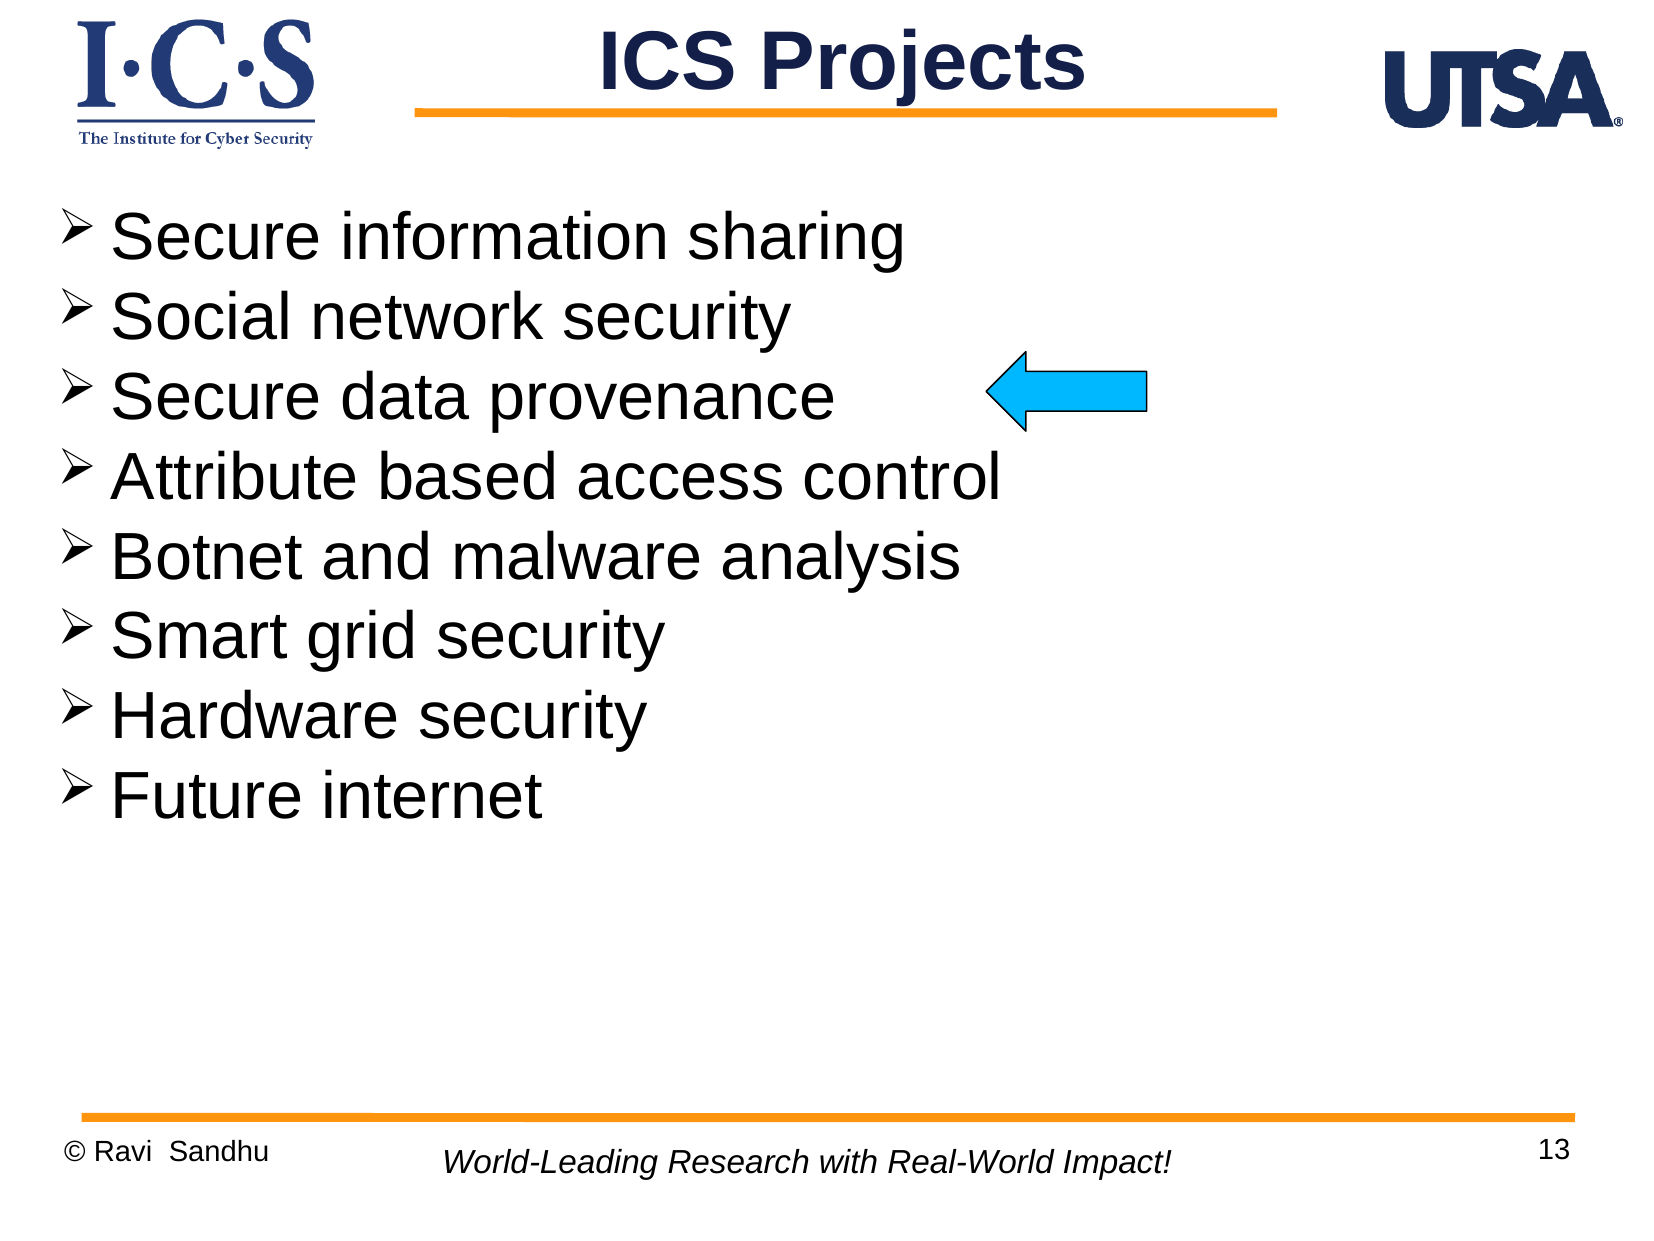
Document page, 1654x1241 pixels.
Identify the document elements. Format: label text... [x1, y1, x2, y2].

slide_number 13 [1181, 1125, 1575, 1219]
text_box [986, 351, 1147, 432]
picture [1385, 49, 1623, 128]
text_box ICS Projects [360, 0, 1326, 113]
text_box © Ravi Sandhu [64, 1132, 450, 1218]
picture [73, 0, 317, 151]
text_box Secure information sharing Social network security Secure data provenance Attribute based access control Botnet and malware analysis Smart grid security Hardware security Future internet [40, 192, 1654, 1113]
text_box World-Leading Research with Real-World Impact! [427, 1132, 1188, 1188]
